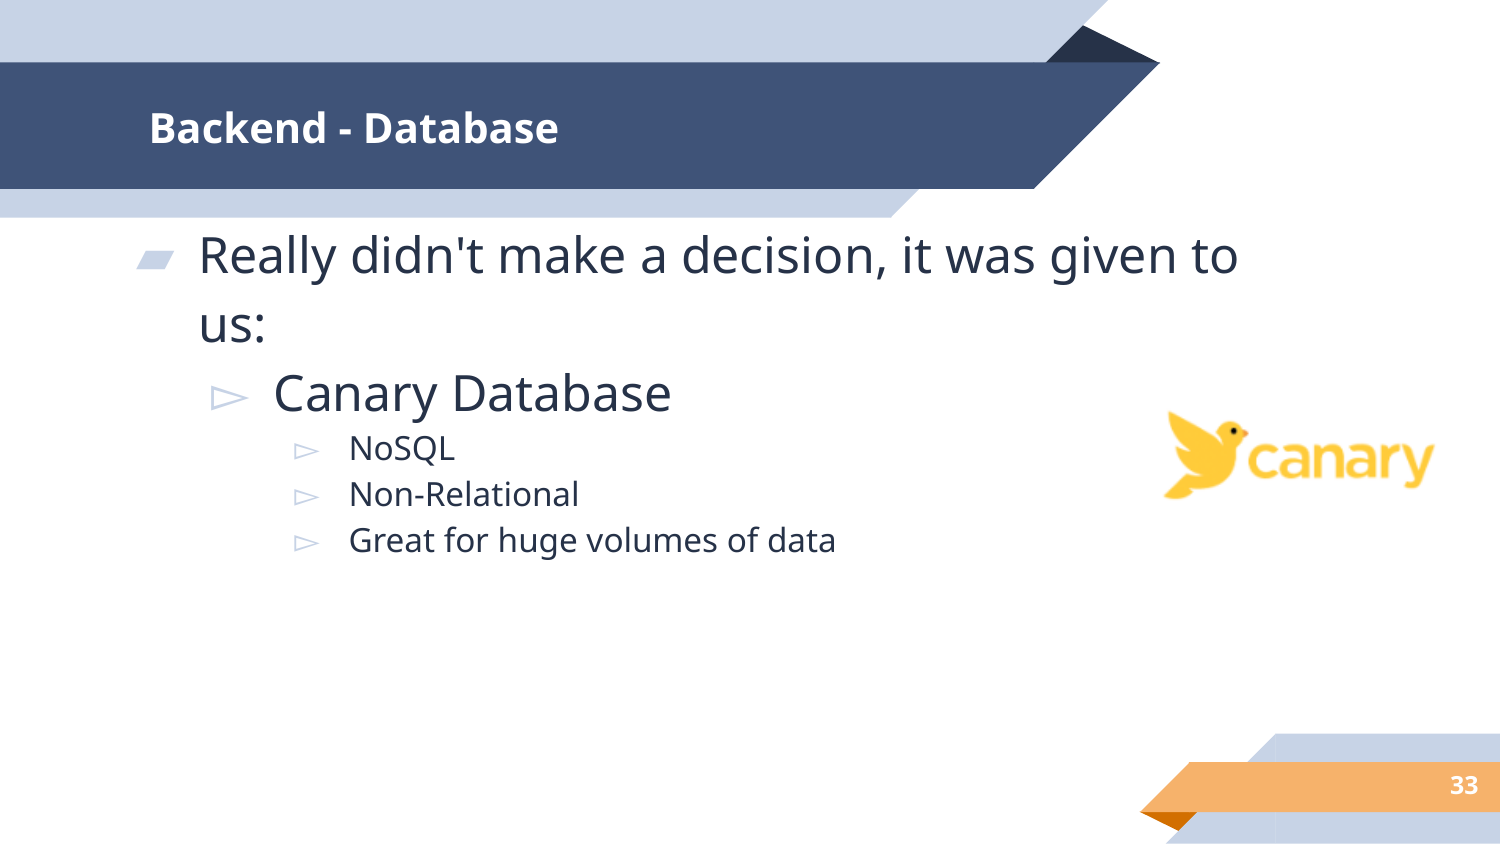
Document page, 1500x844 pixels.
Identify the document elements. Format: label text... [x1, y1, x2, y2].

title Backend - Database [133, 64, 1035, 190]
list Really didn't make a decision, it was given to us: Canary Database NoSQL Non-Relational Great for huge volumes of data [108, 80, 1295, 694]
slide_number ‹#› [1249, 760, 1494, 813]
picture [1158, 403, 1443, 508]
